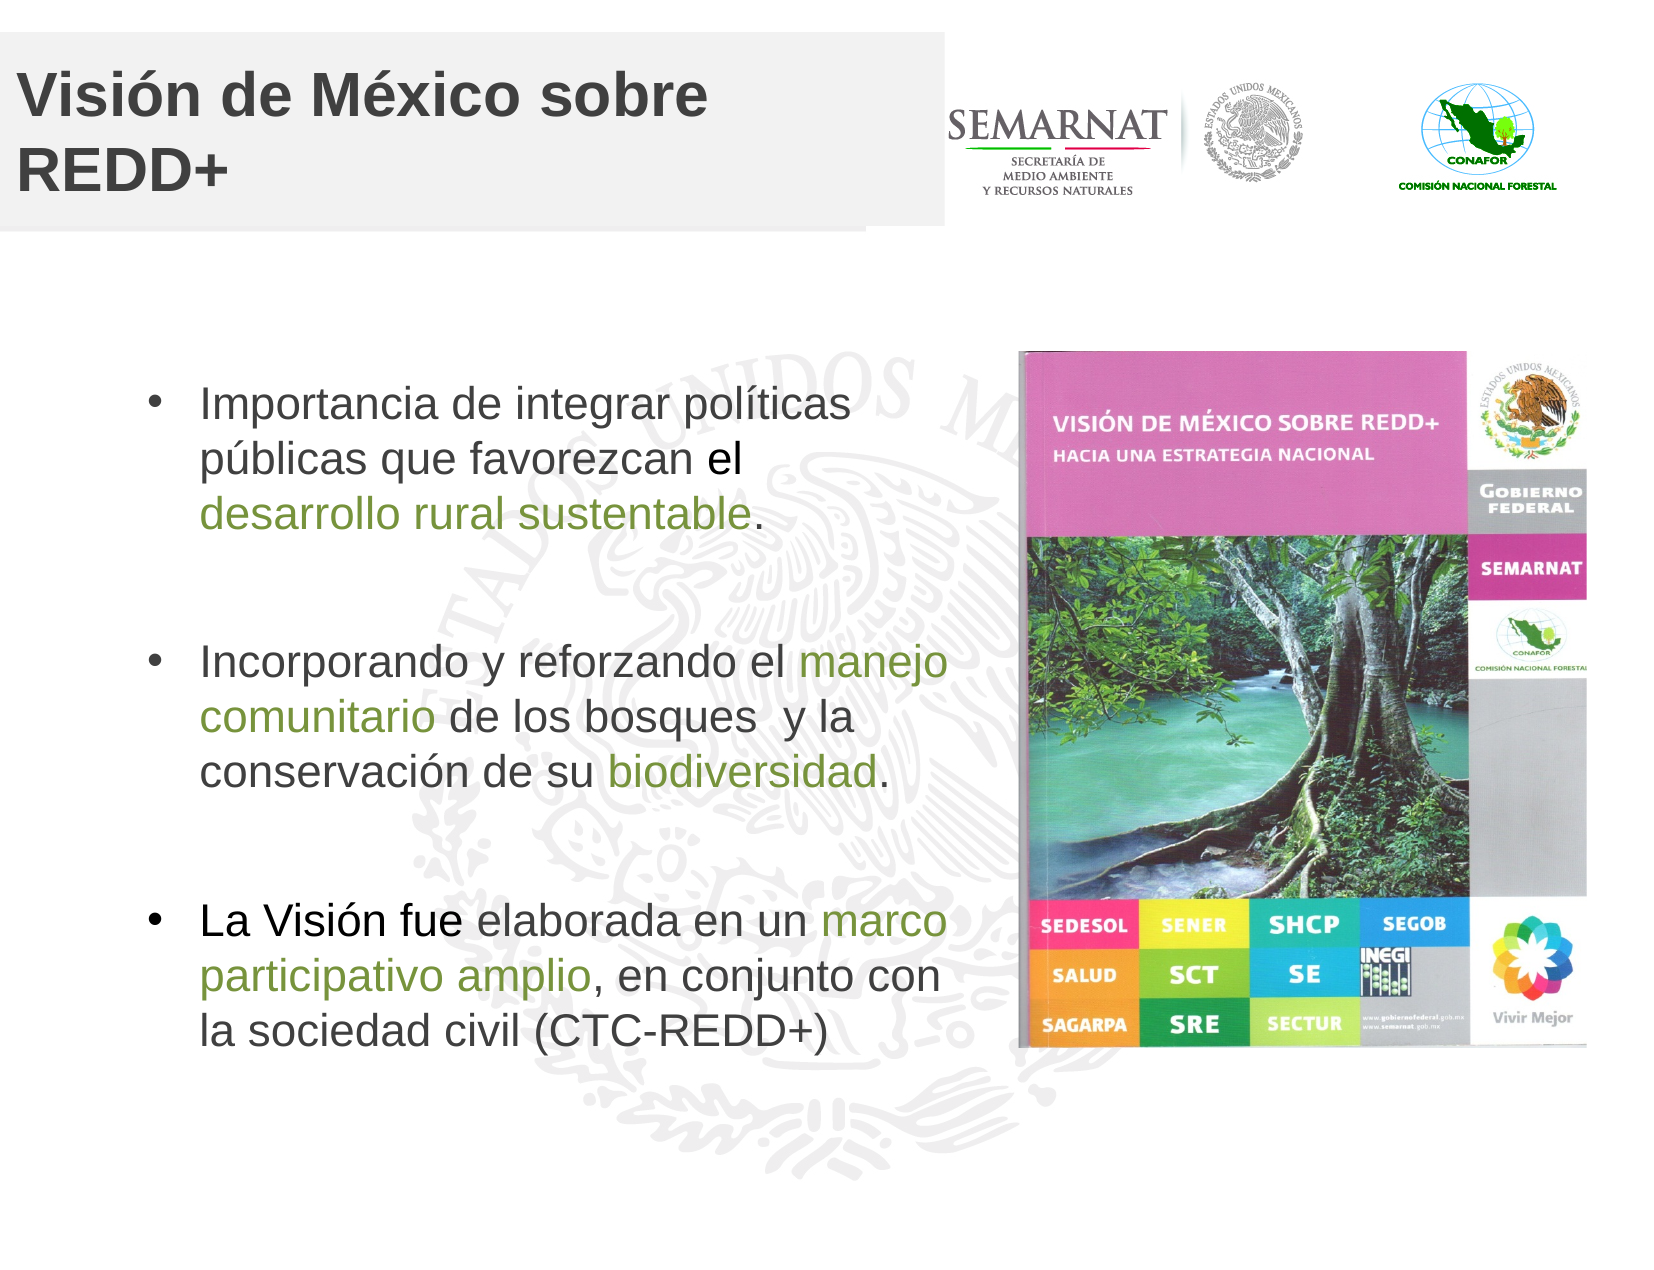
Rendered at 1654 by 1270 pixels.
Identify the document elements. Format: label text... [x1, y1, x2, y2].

title Visión de México sobre REDD+ [0, 32, 945, 226]
list Importancia de integrar políticas públicas que favorezcan el desarrollo rural sustentable. Incorporando y reforzando el manejo comunitario de los bosques y la conservación de su biodiversidad. La Visión fue elaborada en un marco participativo amplio, en conjunto con la sociedad civil (CTC-REDD+) [46, 296, 969, 1166]
picture [0, 0, 1654, 1269]
